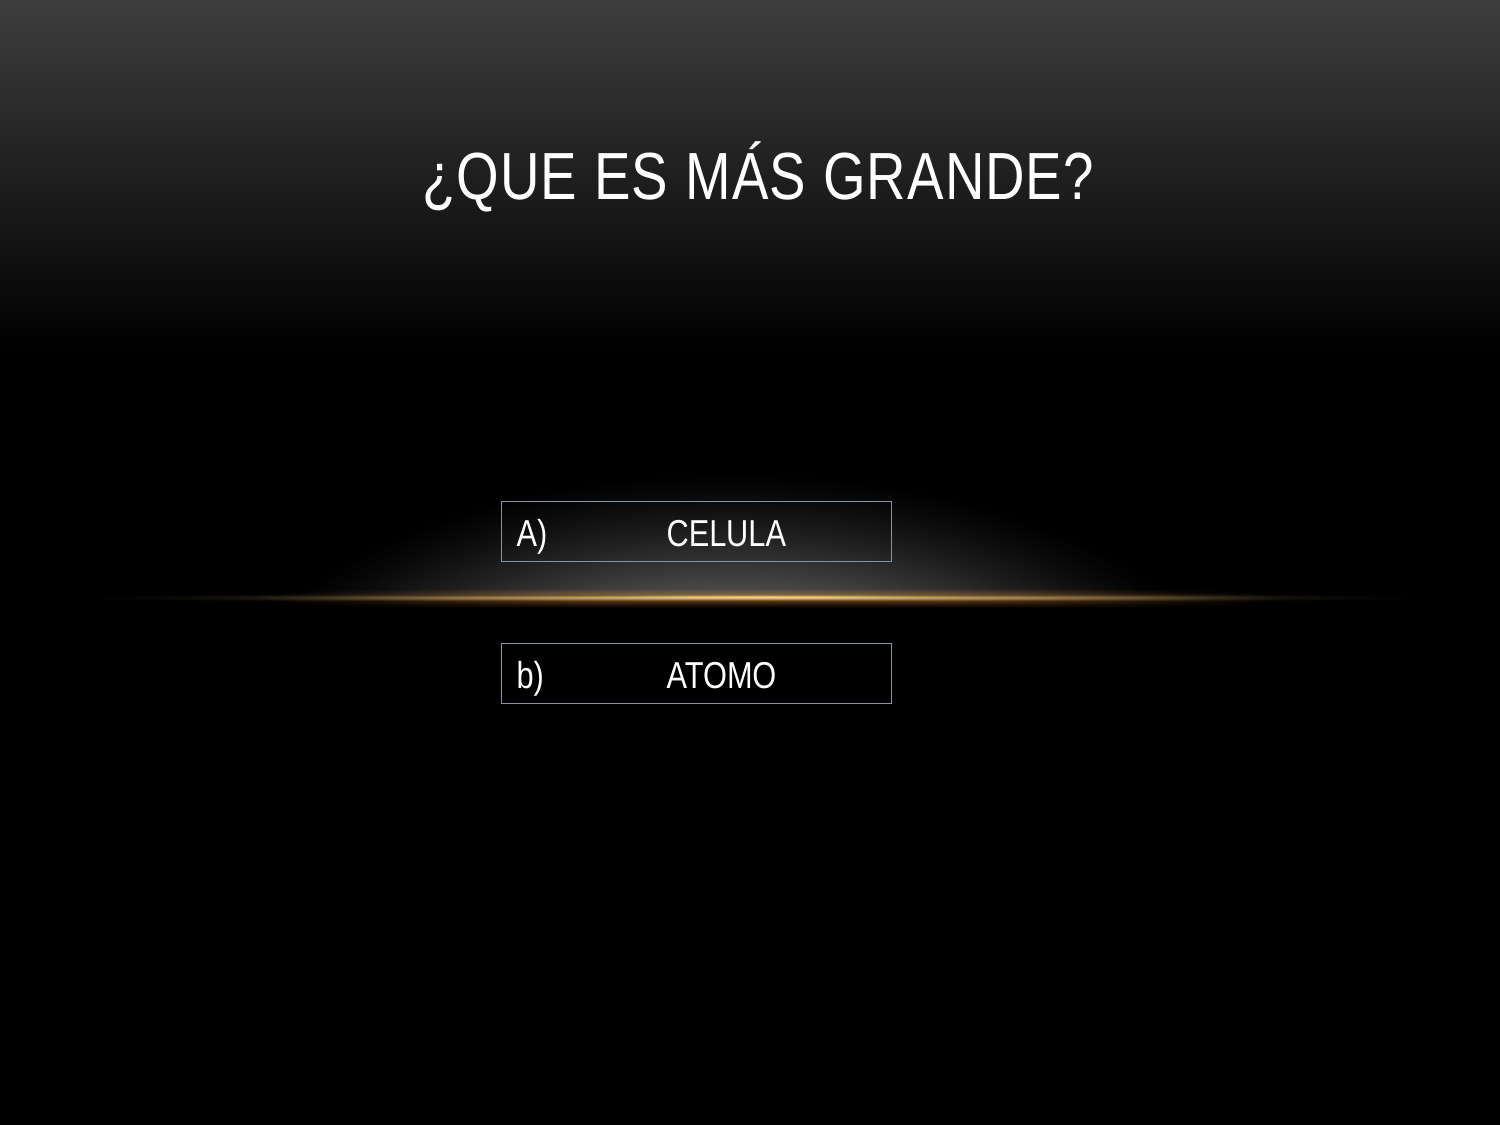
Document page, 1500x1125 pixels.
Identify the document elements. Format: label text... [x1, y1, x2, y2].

title ¿QUE ES MÁS GRANDE? [64, 42, 1453, 220]
picture [0, 0, 1500, 750]
text_box A) CELULA [501, 501, 892, 562]
text_box b) ATOMO [501, 643, 892, 704]
